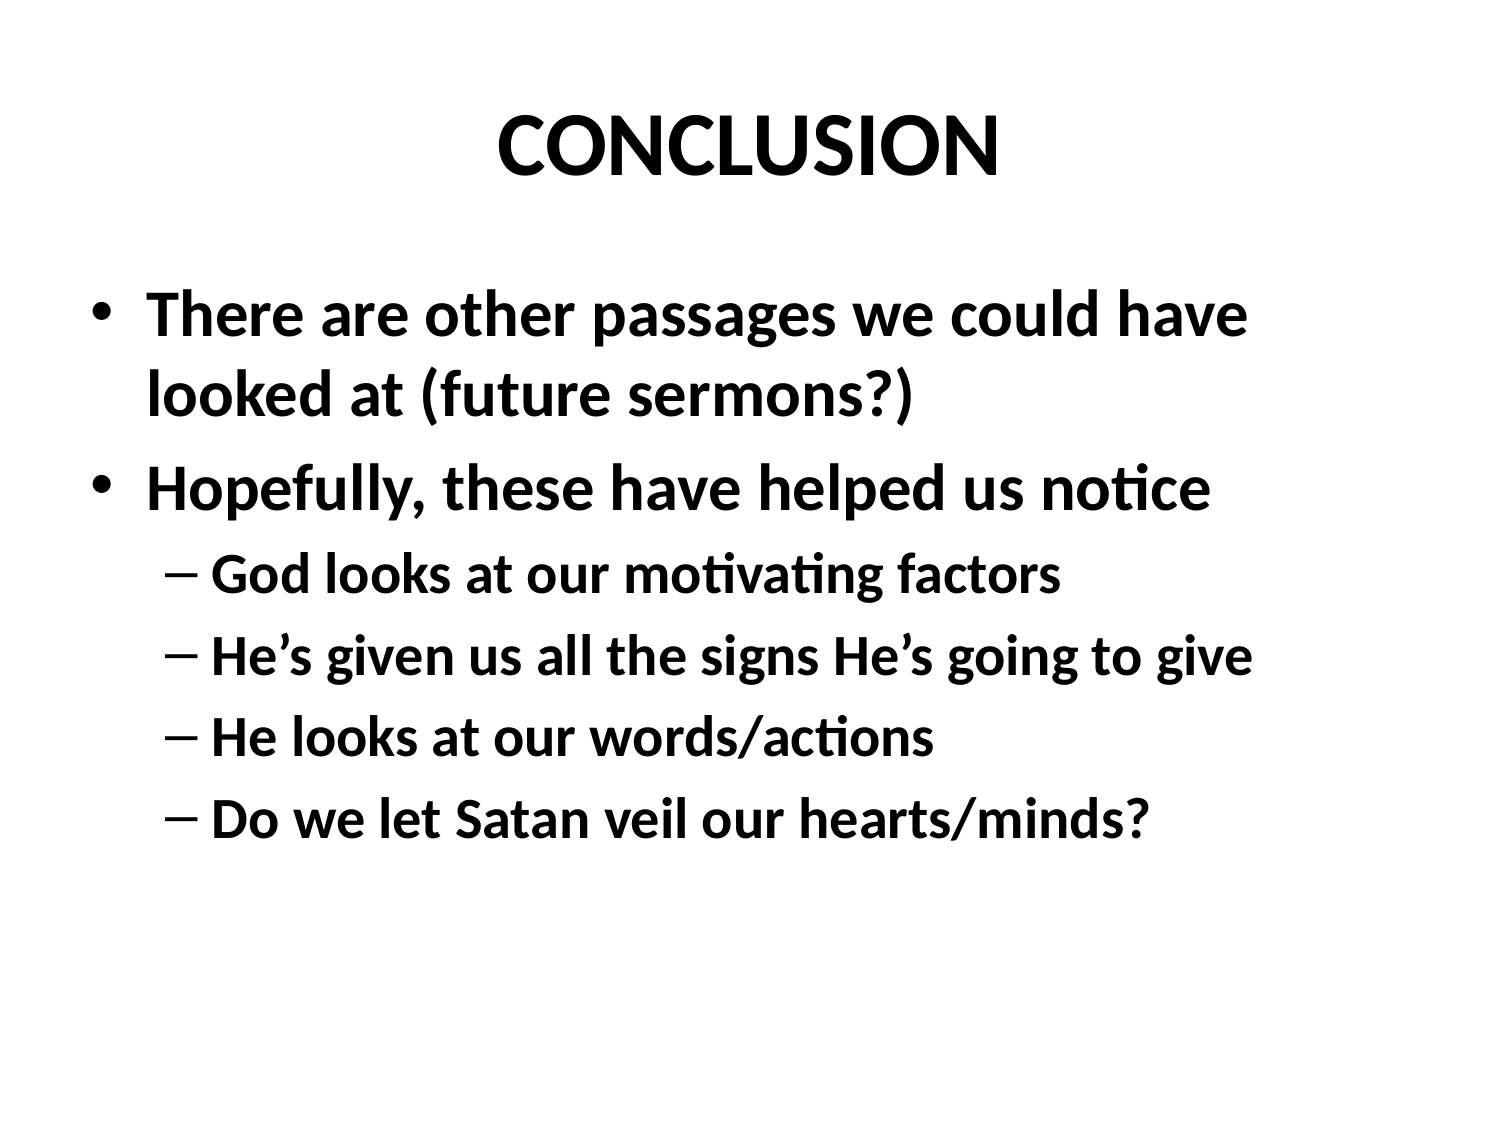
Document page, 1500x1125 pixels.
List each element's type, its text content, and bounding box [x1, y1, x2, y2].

list There are other passages we could have looked at (future sermons?) Hopefully, these have helped us notice God looks at our motivating factors He’s given us all the signs He’s going to give He looks at our words/actions Do we let Satan veil our hearts/minds? [75, 262, 1425, 1100]
title CONCLUSION [75, 45, 1425, 233]
